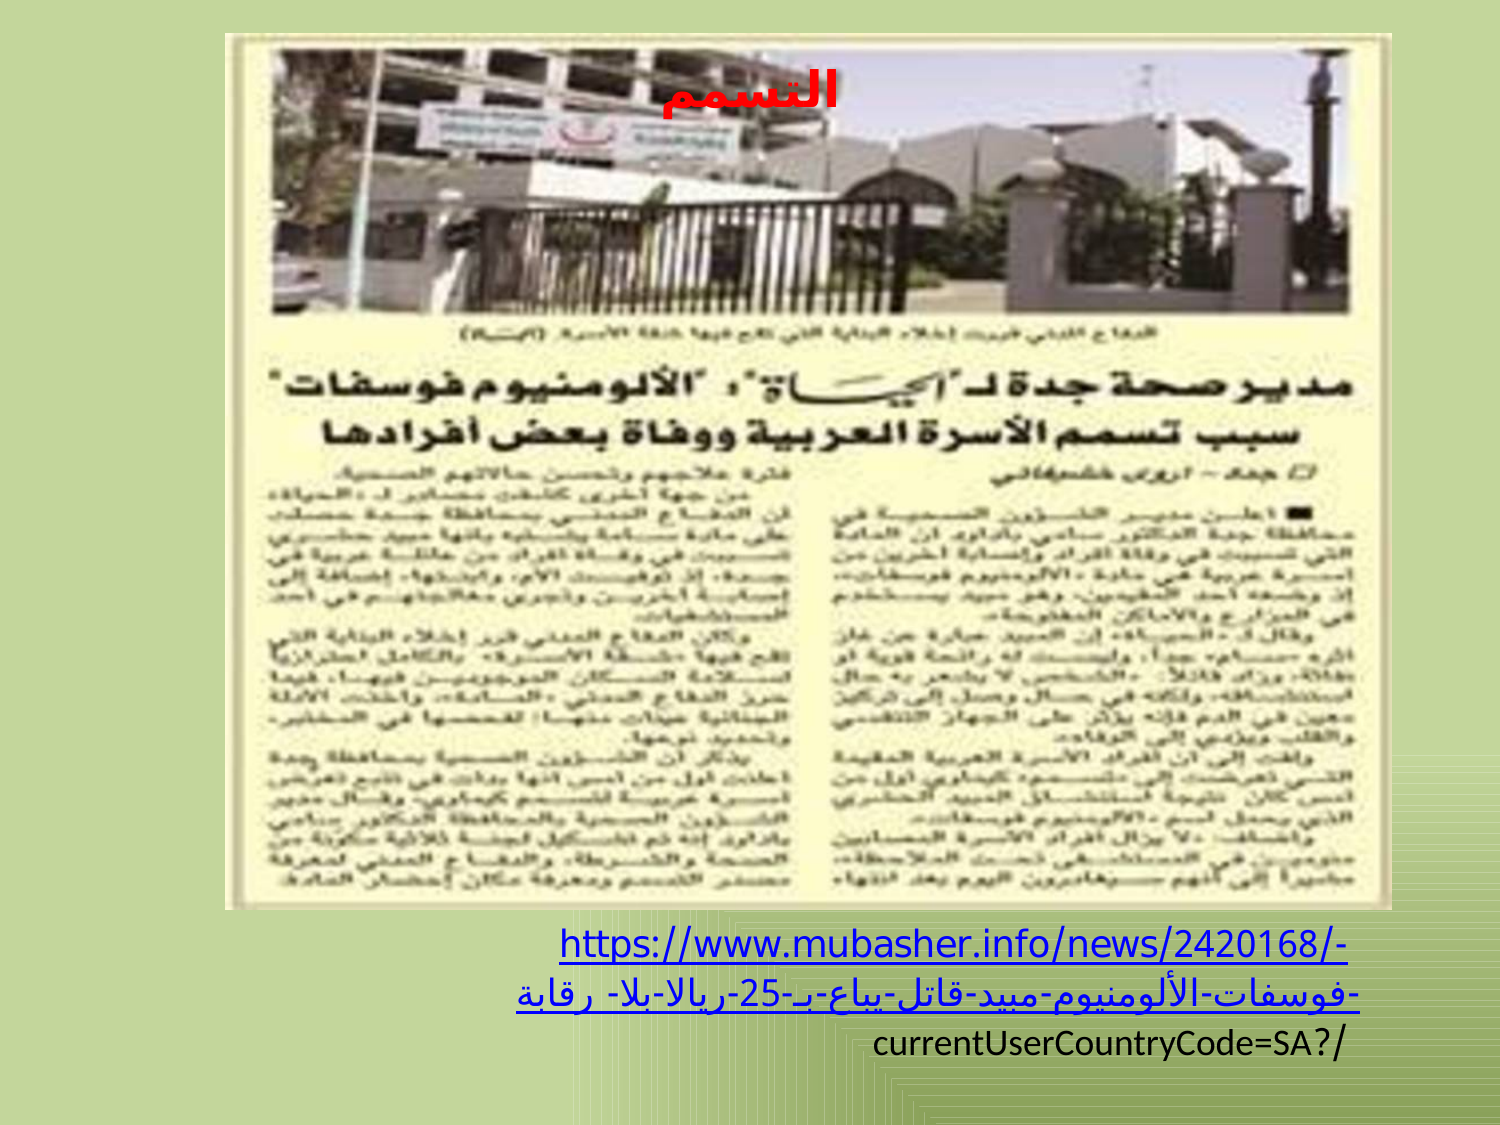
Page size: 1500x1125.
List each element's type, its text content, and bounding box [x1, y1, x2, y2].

picture [224, 33, 1392, 910]
text_box https://www.mubasher.info/news/2420168/-فوسفات-الألومنيوم-مبيد-قاتل-يباع-بـ-25-ريالا-بلا-رقابة- /?currentUserCountryCode=SA [87, 912, 1363, 1070]
